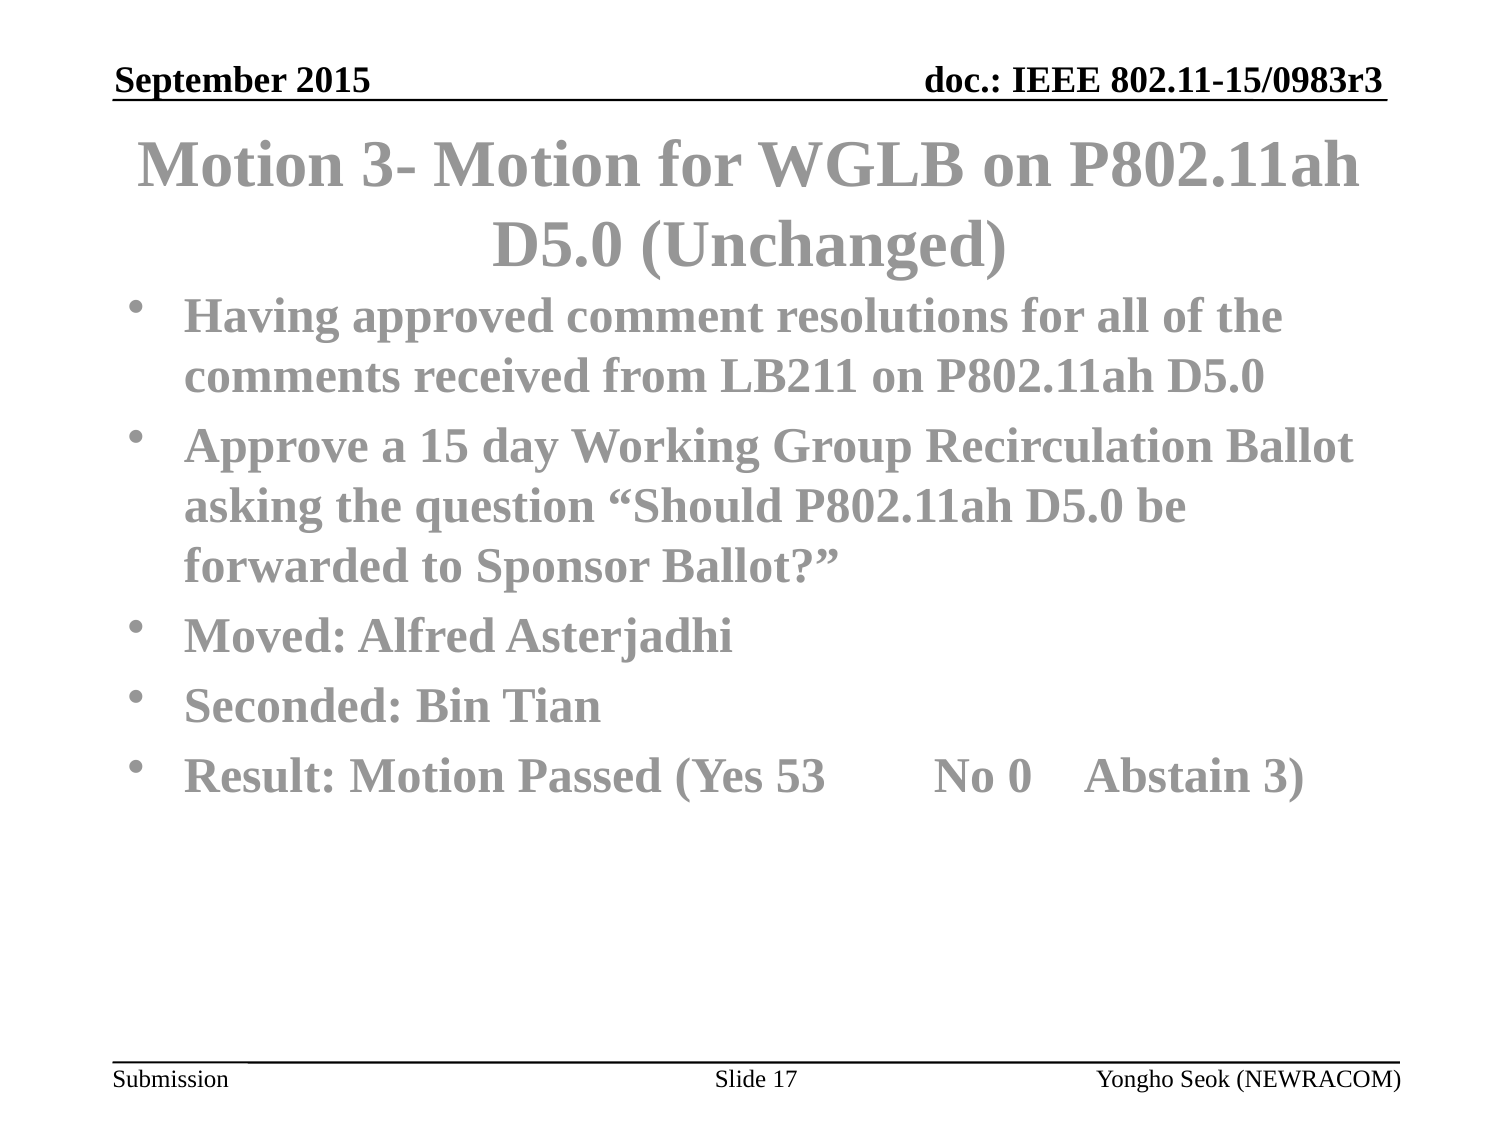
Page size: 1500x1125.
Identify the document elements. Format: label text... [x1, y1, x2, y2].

list Having approved comment resolutions for all of the comments received from LB211 on P802.11ah D5.0 Approve a 15 day Working Group Recirculation Ballot asking the question “Should P802.11ah D5.0 be forwarded to Sponsor Ballot?” Moved: Alfred Asterjadhi Seconded: Bin Tian Result: Motion Passed (Yes 53 No 0 Abstain 3) [112, 274, 1388, 901]
footer Yongho Seok (NEWRACOM) [1092, 1061, 1402, 1093]
slide_number Slide 17 [712, 1061, 800, 1093]
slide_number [114, 54, 374, 101]
title Motion 3- Motion for WGLB on P802.11ah D5.0 (Unchanged) [112, 112, 1388, 274]
